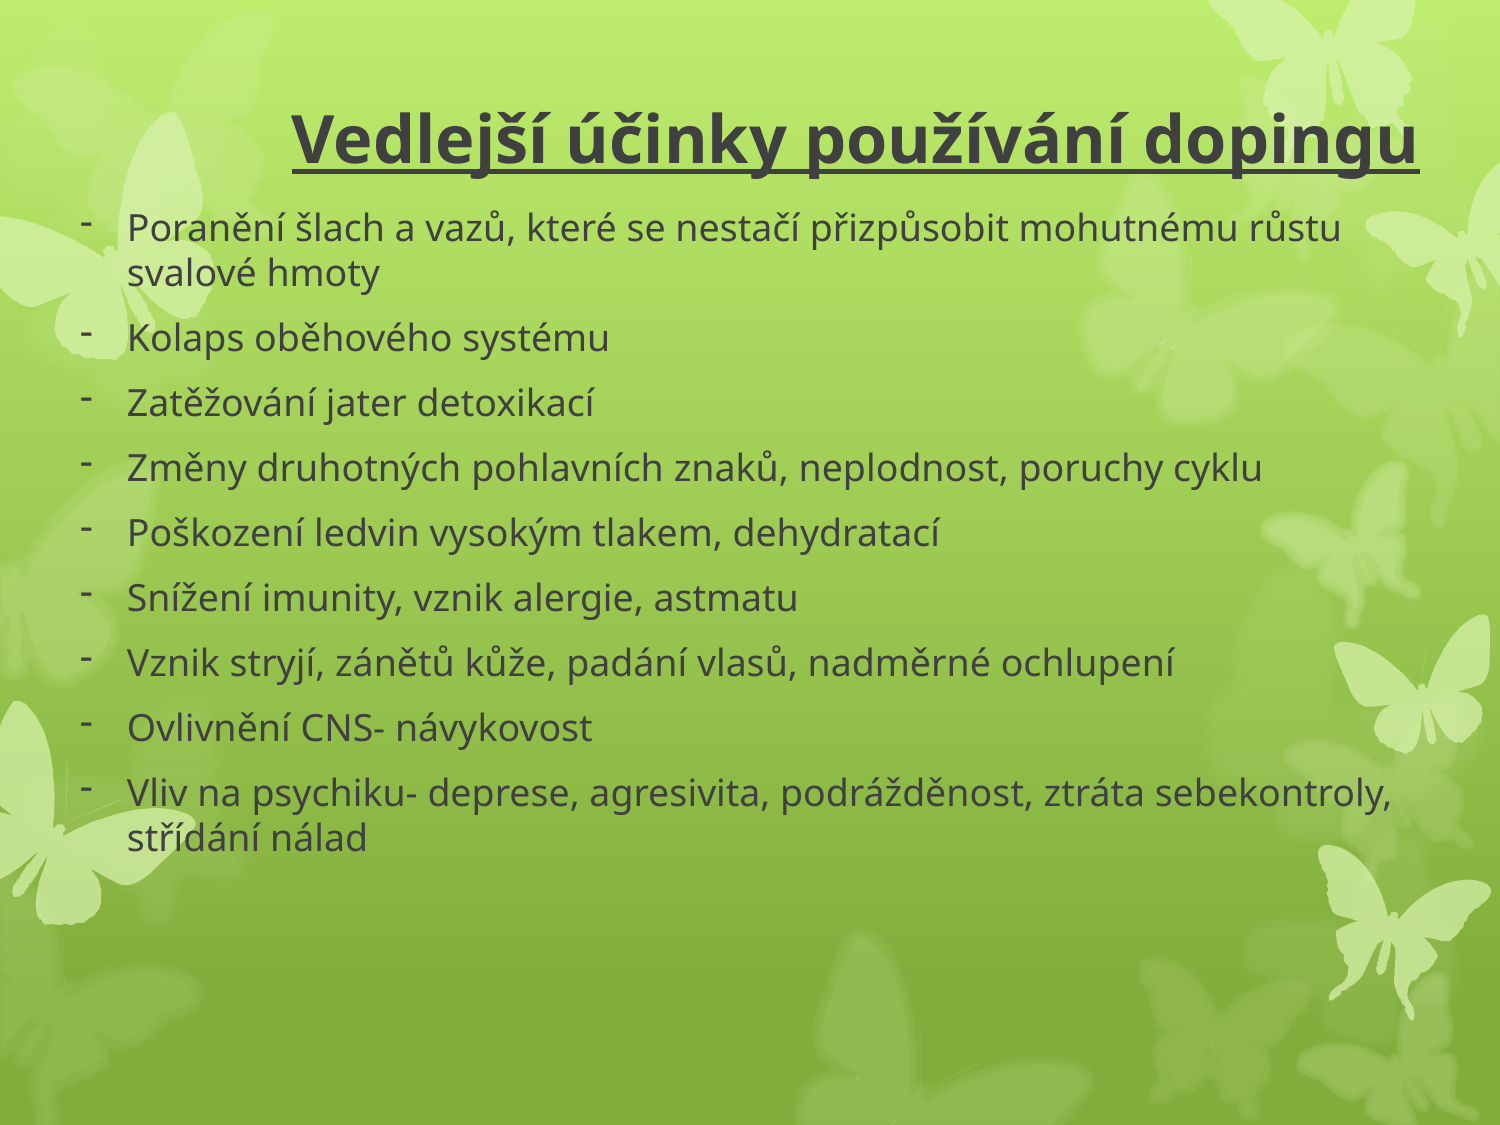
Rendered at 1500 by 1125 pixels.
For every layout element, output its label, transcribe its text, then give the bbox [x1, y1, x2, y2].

title Vedlejší účinky používání dopingu [53, 42, 1436, 185]
list Poranění šlach a vazů, které se nestačí přizpůsobit mohutnému růstu svalové hmoty Kolaps oběhového systému Zatěžování jater detoxikací Změny druhotných pohlavních znaků, neplodnost, poruchy cyklu Poškození ledvin vysokým tlakem, dehydratací Snížení imunity, vznik alergie, astmatu Vznik stryjí, zánětů kůže, padání vlasů, nadměrné ochlupení Ovlivnění CNS- návykovost Vliv na psychiku- deprese, agresivita, podrážděnost, ztráta sebekontroly, střídání nálad [64, 196, 1424, 1083]
